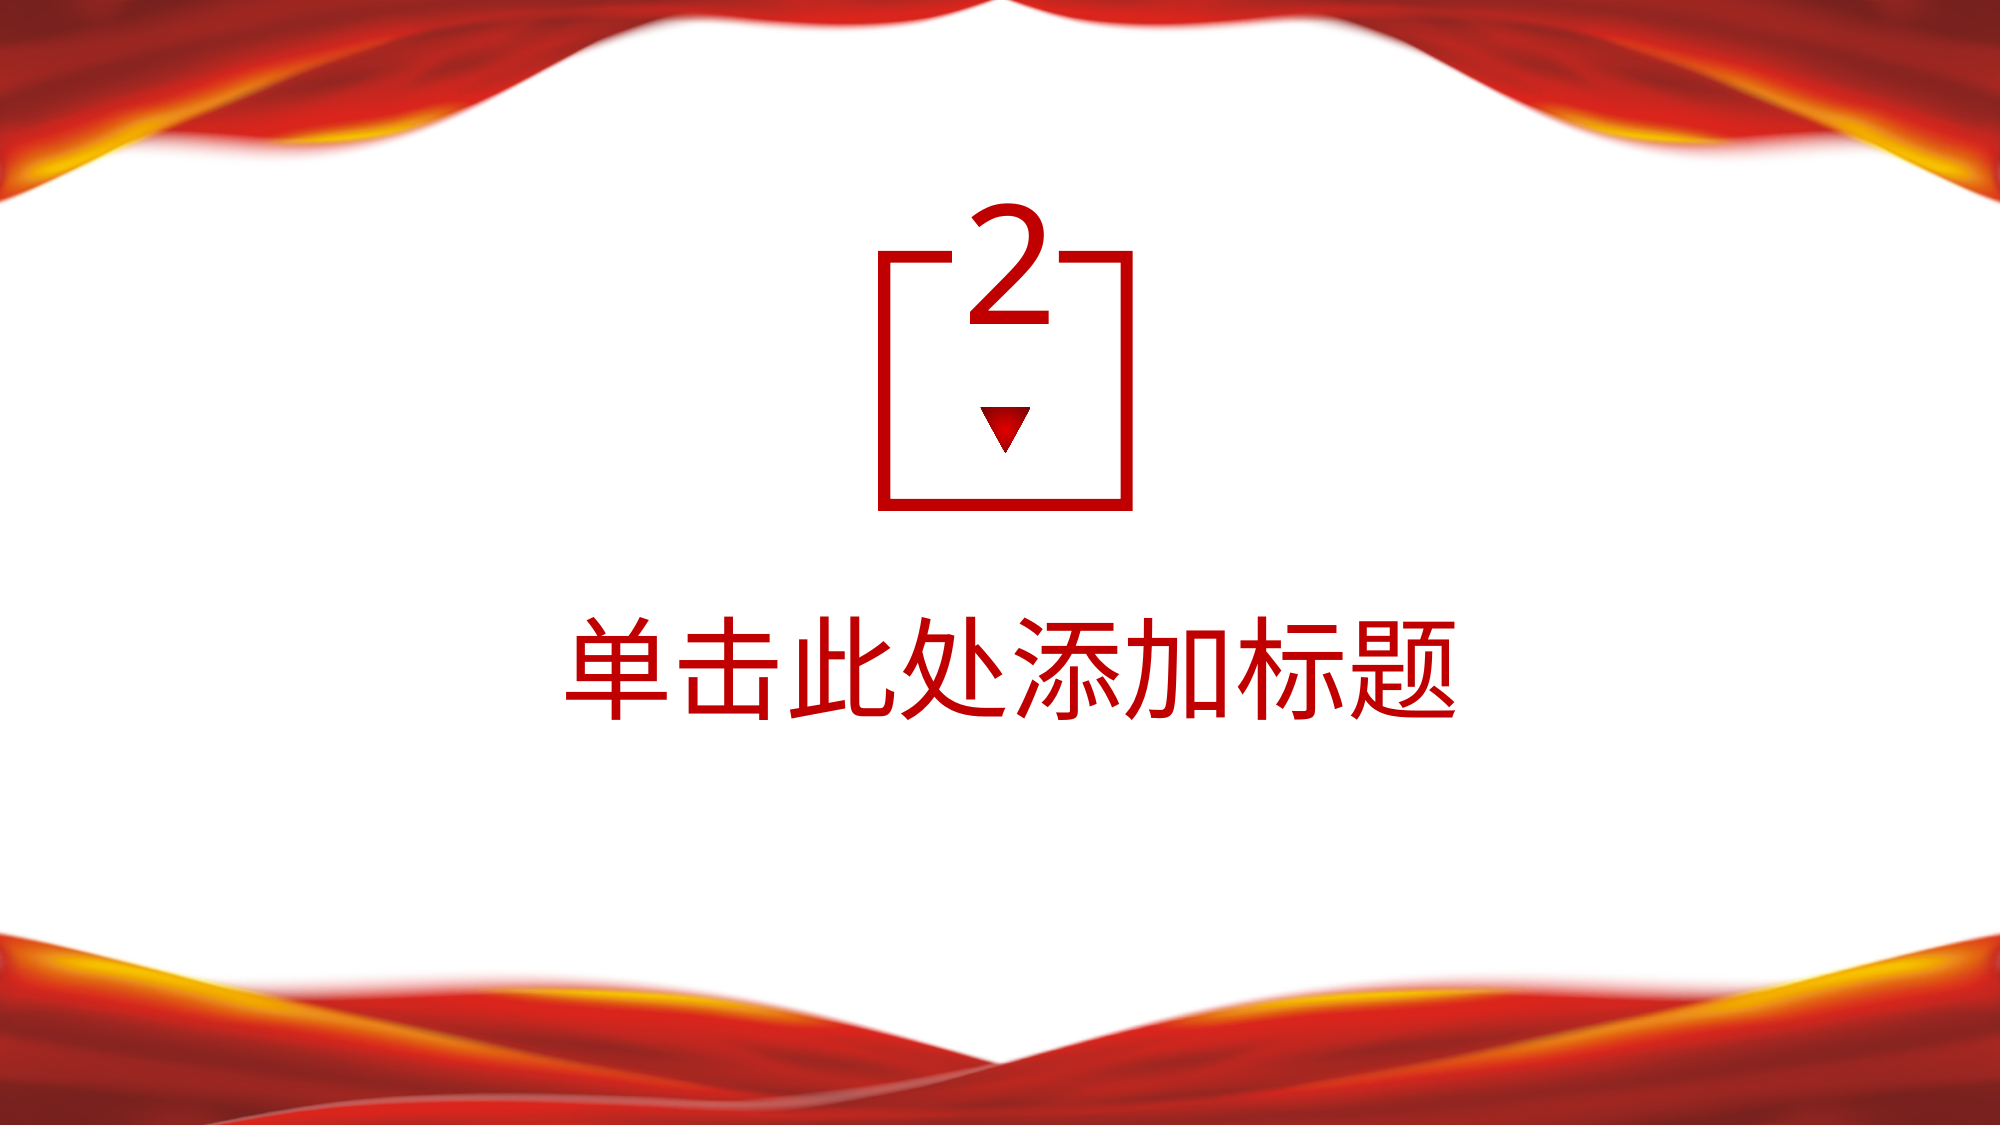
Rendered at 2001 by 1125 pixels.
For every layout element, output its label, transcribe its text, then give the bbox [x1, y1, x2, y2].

picture [0, 912, 2000, 1125]
text_box [978, 406, 1033, 455]
text_box 2 [948, 225, 1056, 366]
picture [0, 0, 2000, 225]
text_box [877, 250, 1134, 512]
text_box 单击此处添加标题 [545, 591, 1476, 742]
